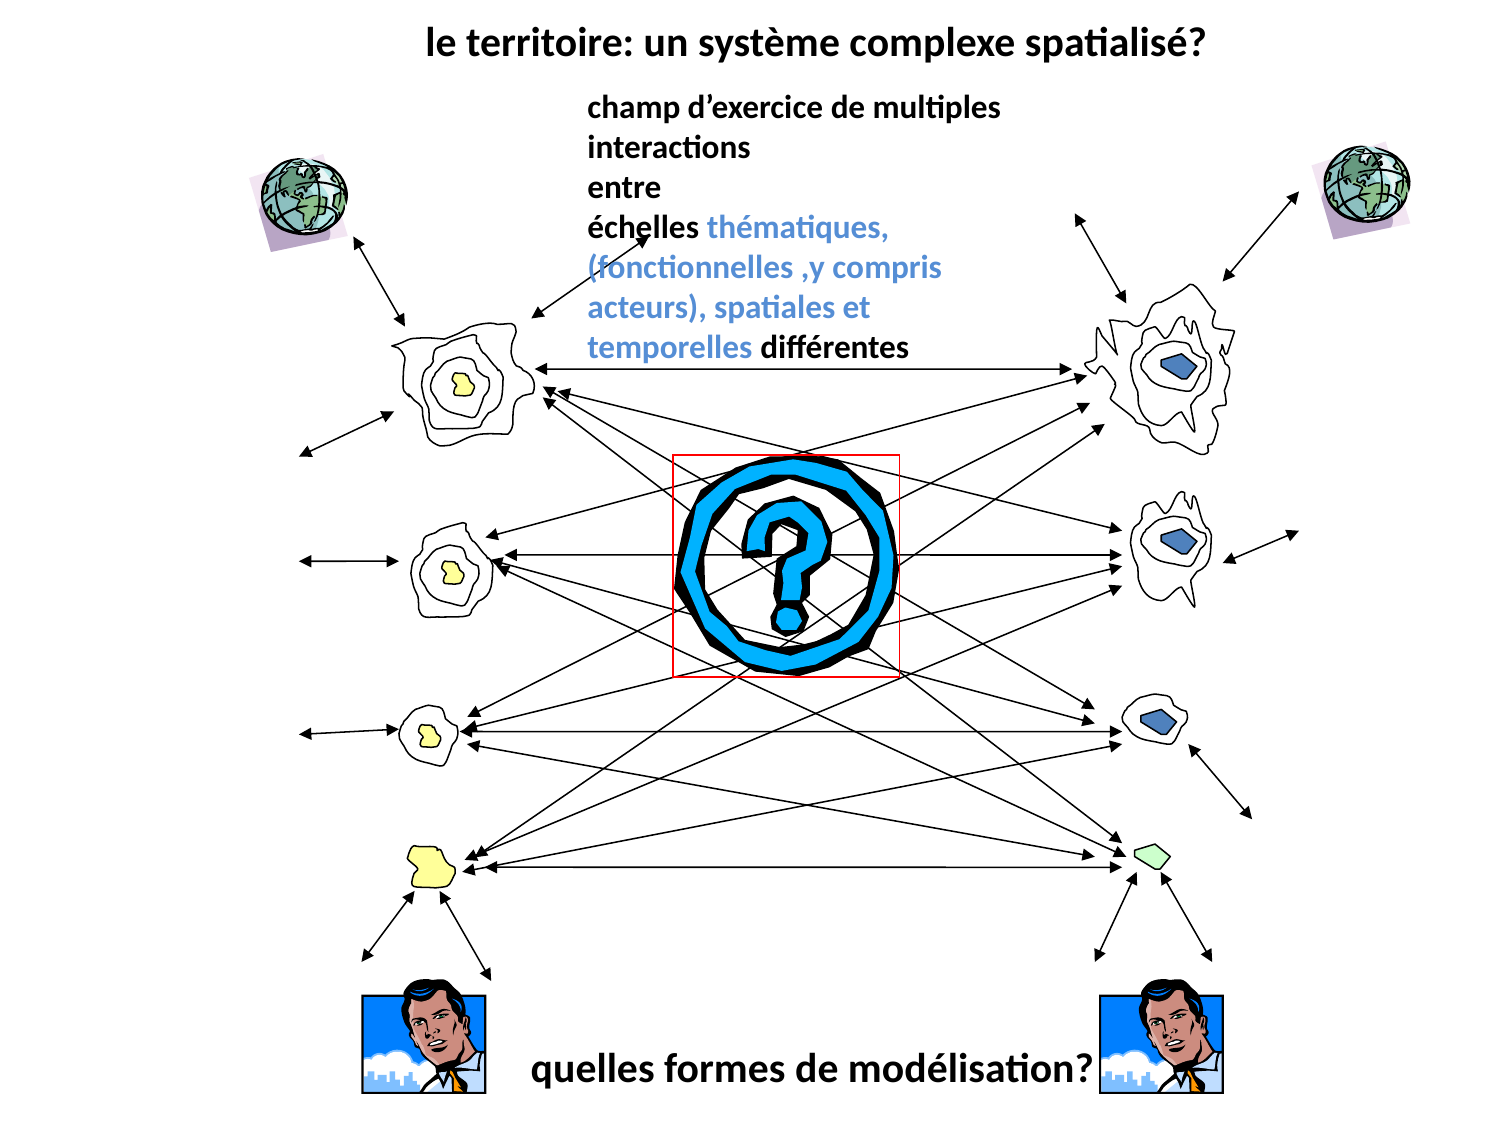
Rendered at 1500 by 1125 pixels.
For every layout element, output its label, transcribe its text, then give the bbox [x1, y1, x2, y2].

text_box le territoire: un système complexe spatialisé? [410, 7, 1223, 73]
text_box champ d’exercice de multiples interactions entre échelles thématiques, (fonctionnelles ,y compris acteurs), spatiales et temporelles différentes [572, 78, 1058, 139]
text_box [248, 140, 1412, 1095]
